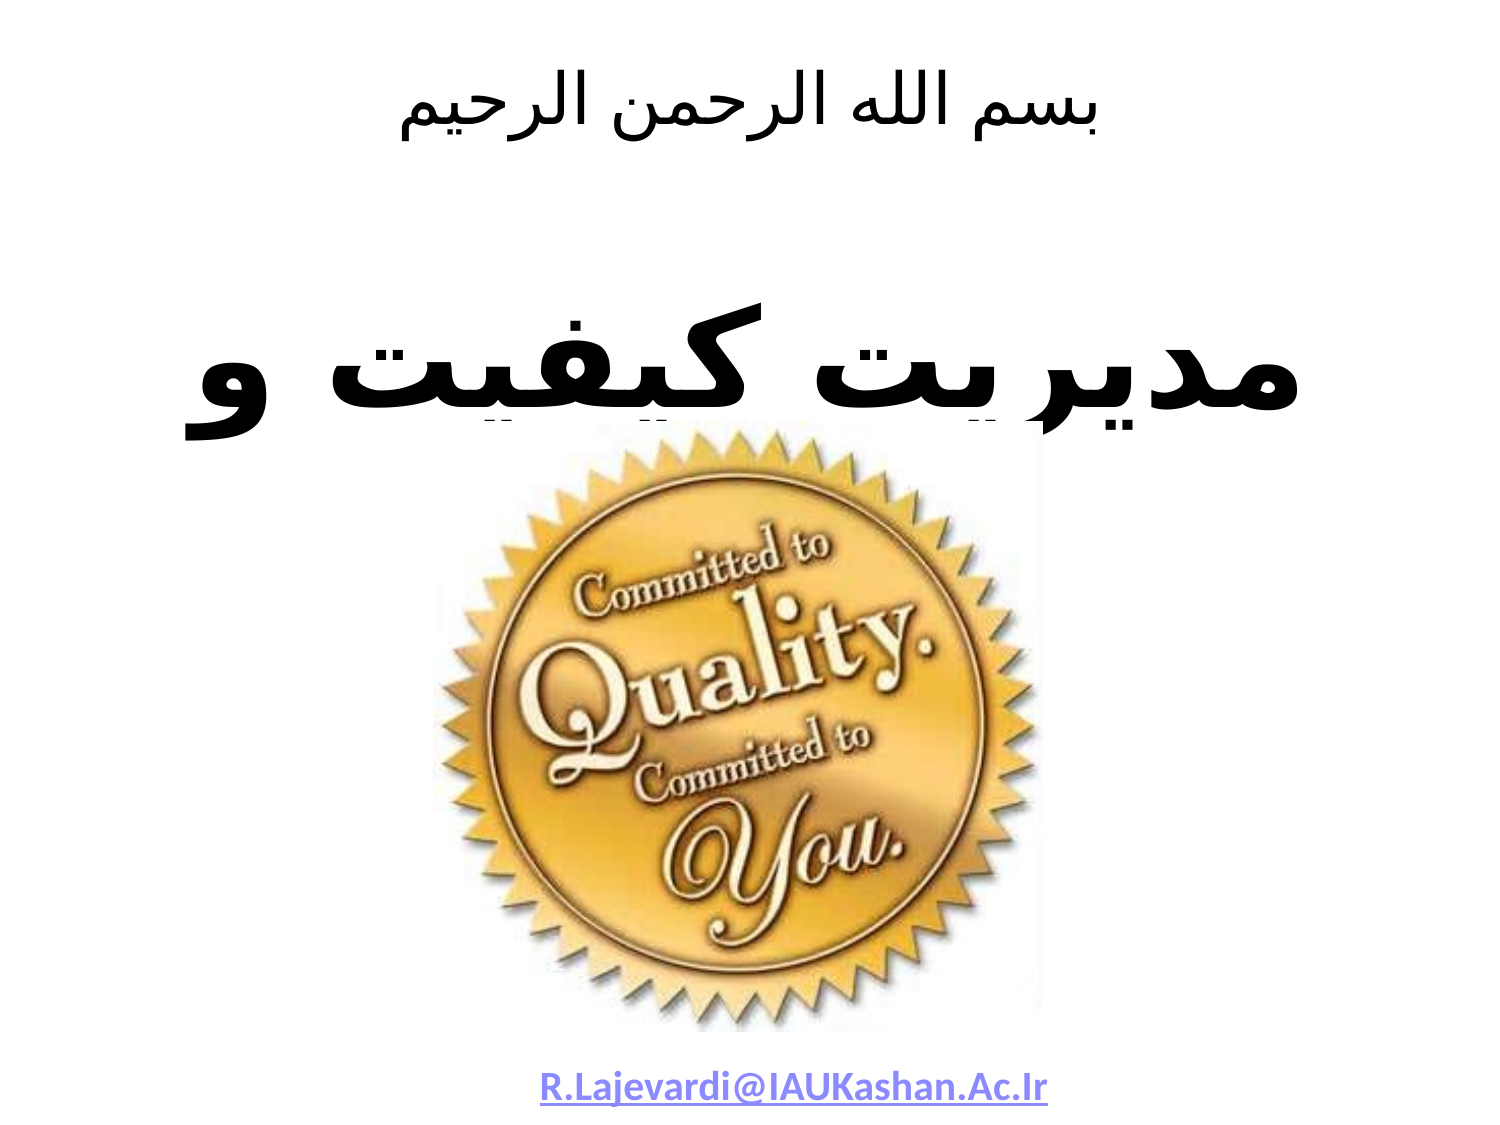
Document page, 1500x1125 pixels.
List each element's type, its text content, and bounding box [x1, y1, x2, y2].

picture [433, 421, 1044, 1032]
list مدیریت کیفیت و عملیات [75, 262, 1425, 1005]
title بسم الله الرحمن الرحيم [75, 45, 1425, 233]
footer R.Lajevardi@IAUKashan.Ac.Ir [445, 1053, 1137, 1114]
